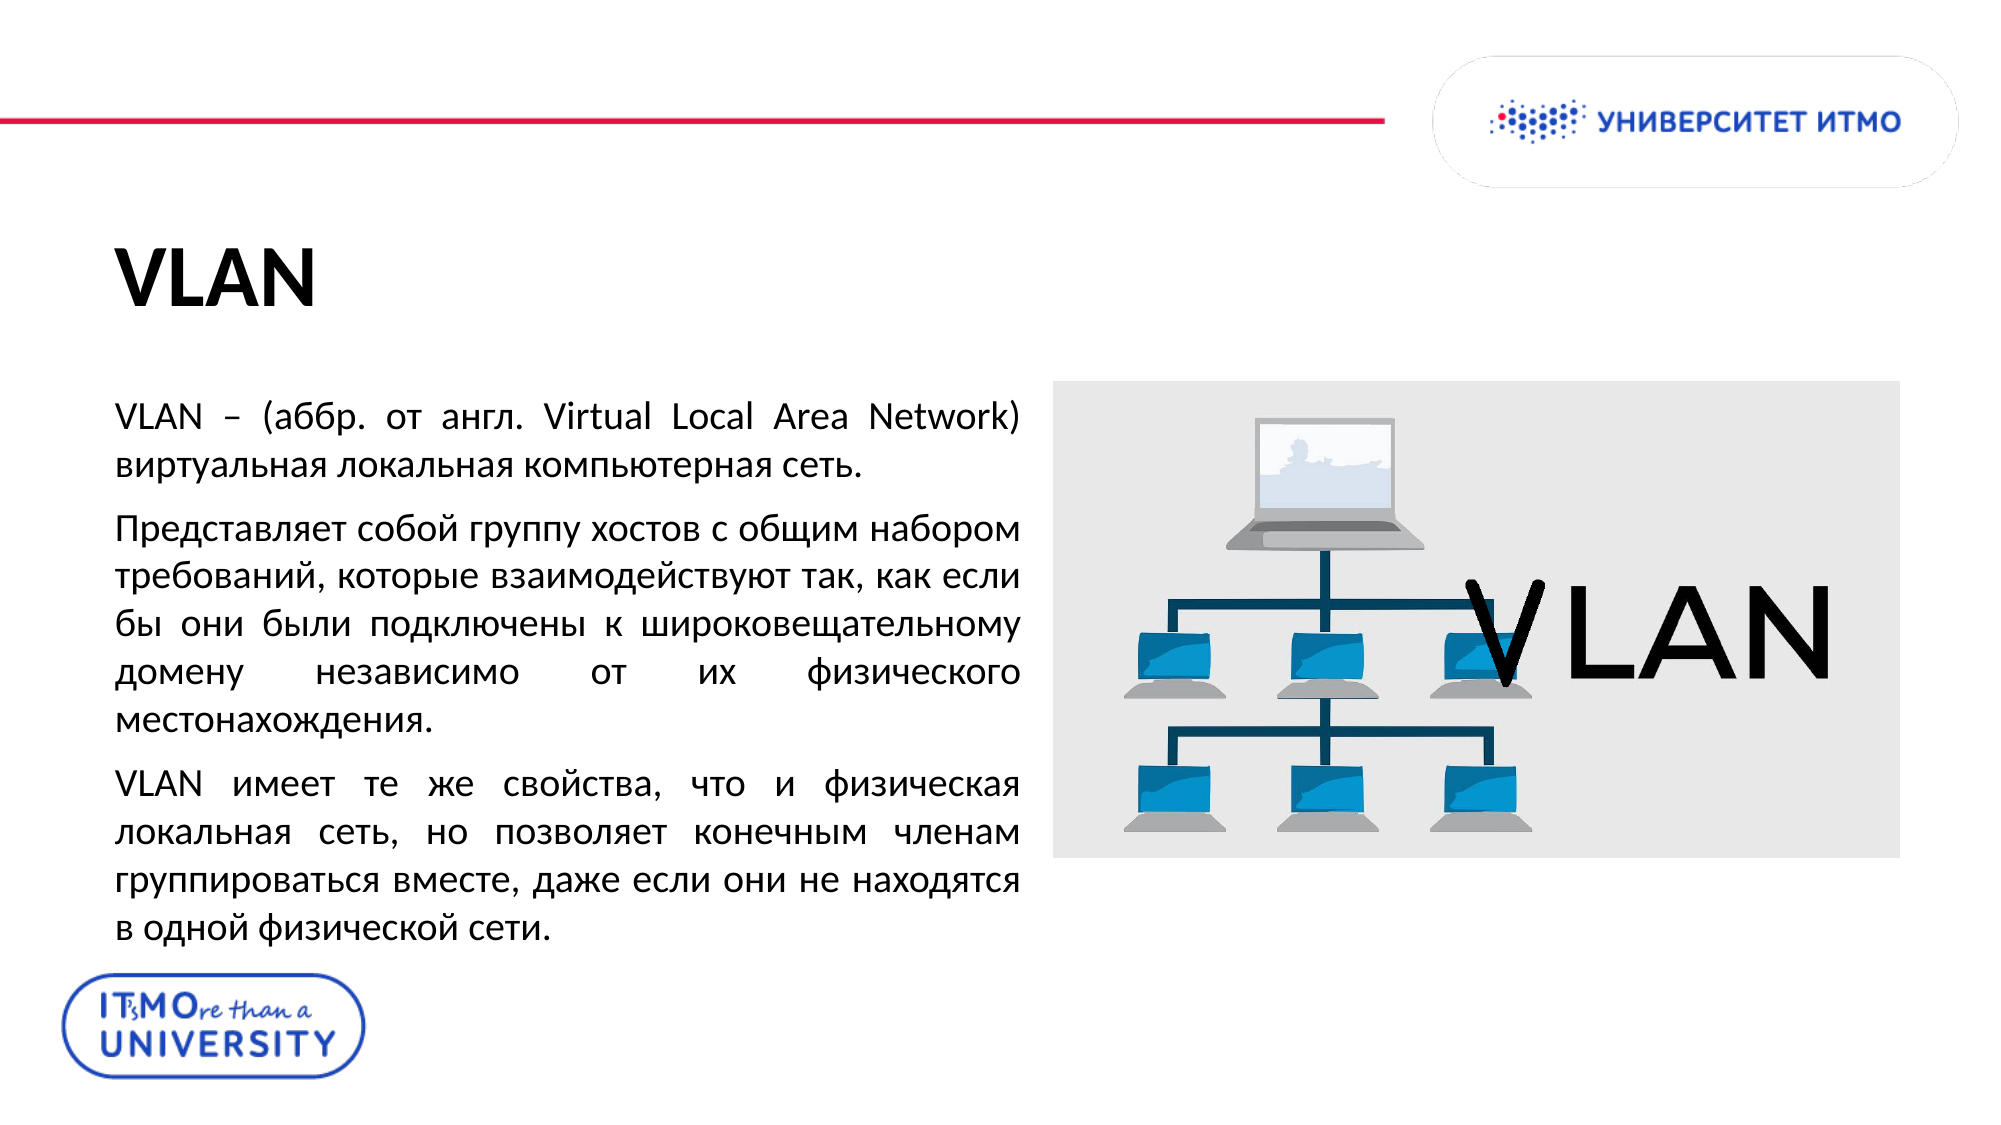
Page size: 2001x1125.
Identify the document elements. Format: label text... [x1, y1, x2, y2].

picture [0, 0, 2001, 1125]
list VLAN – (аббр. от англ. Virtual Local Area Network) виртуальная локальная компьютерная сеть. Представляет собой группу хостов с общим набором требований, которые взаимодействуют так, как если бы они были подключены к широковещательному домену независимо от их физического местонахождения. VLAN имеет те же свойства, что и физическая локальная сеть, но позволяет конечным членам группироваться вместе, даже если они не находятся в одной физической сети. [99, 381, 1038, 961]
title VLAN [99, 202, 1900, 339]
